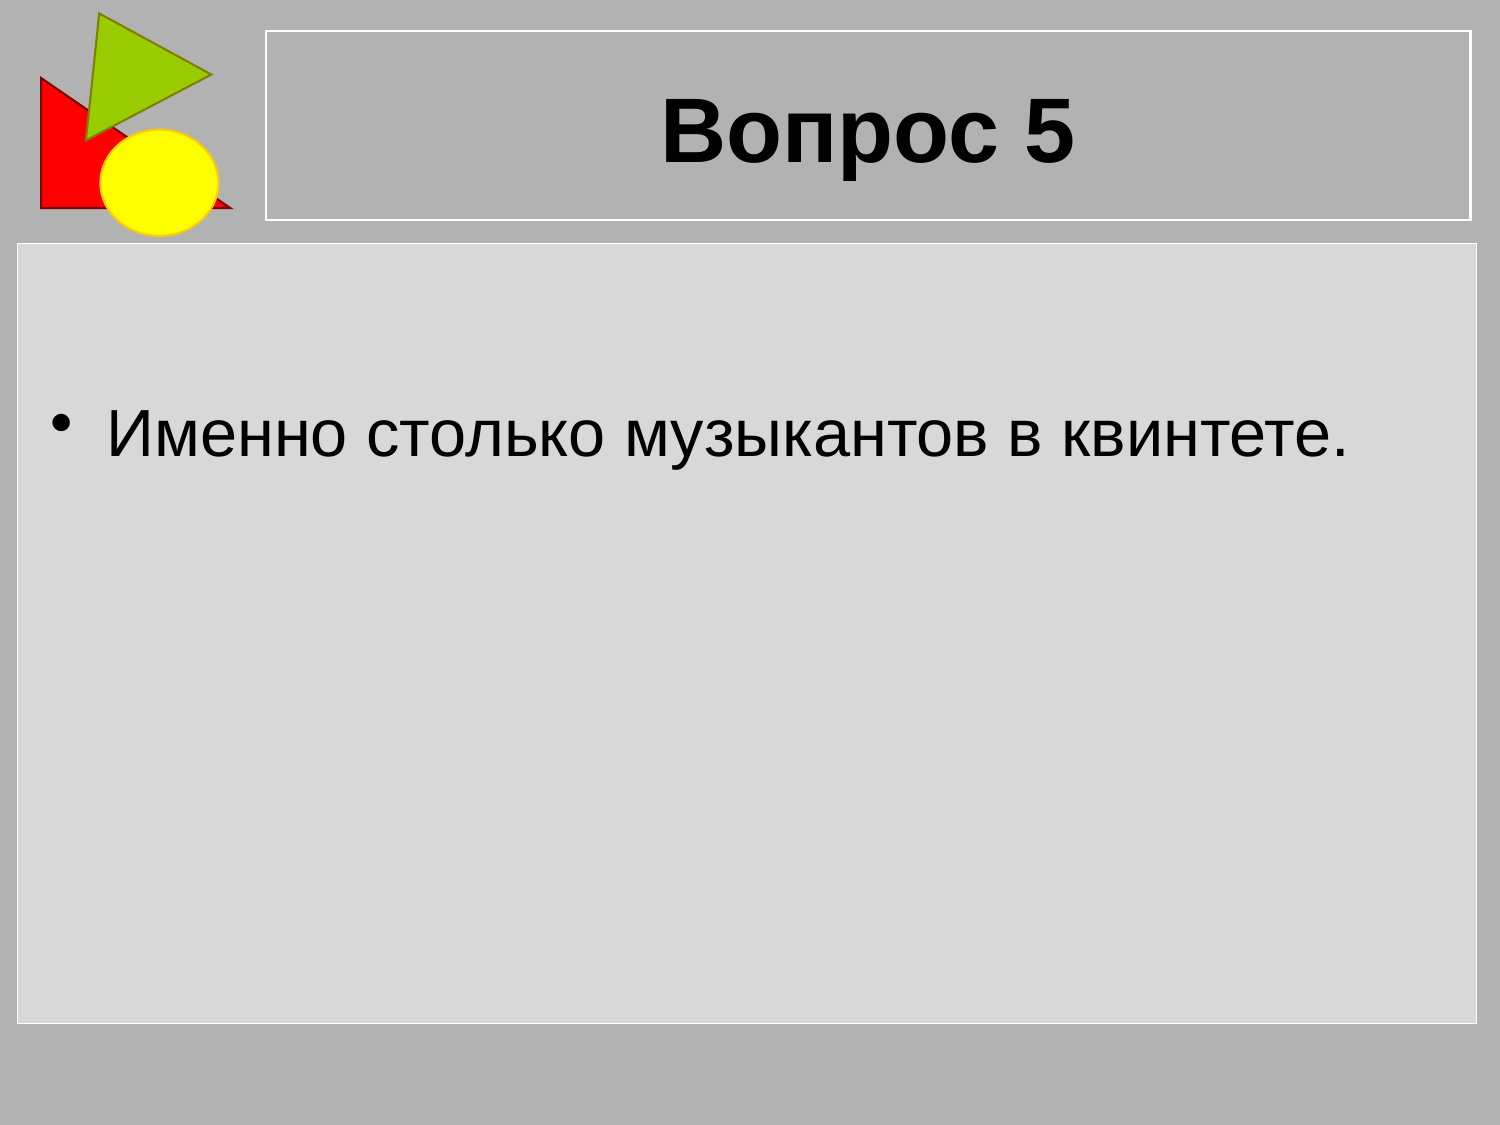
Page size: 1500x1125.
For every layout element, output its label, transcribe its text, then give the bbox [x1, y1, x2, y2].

list Именно столько музыкантов в квинтете. [35, 382, 1454, 1125]
title Вопрос 5 [265, 30, 1472, 221]
